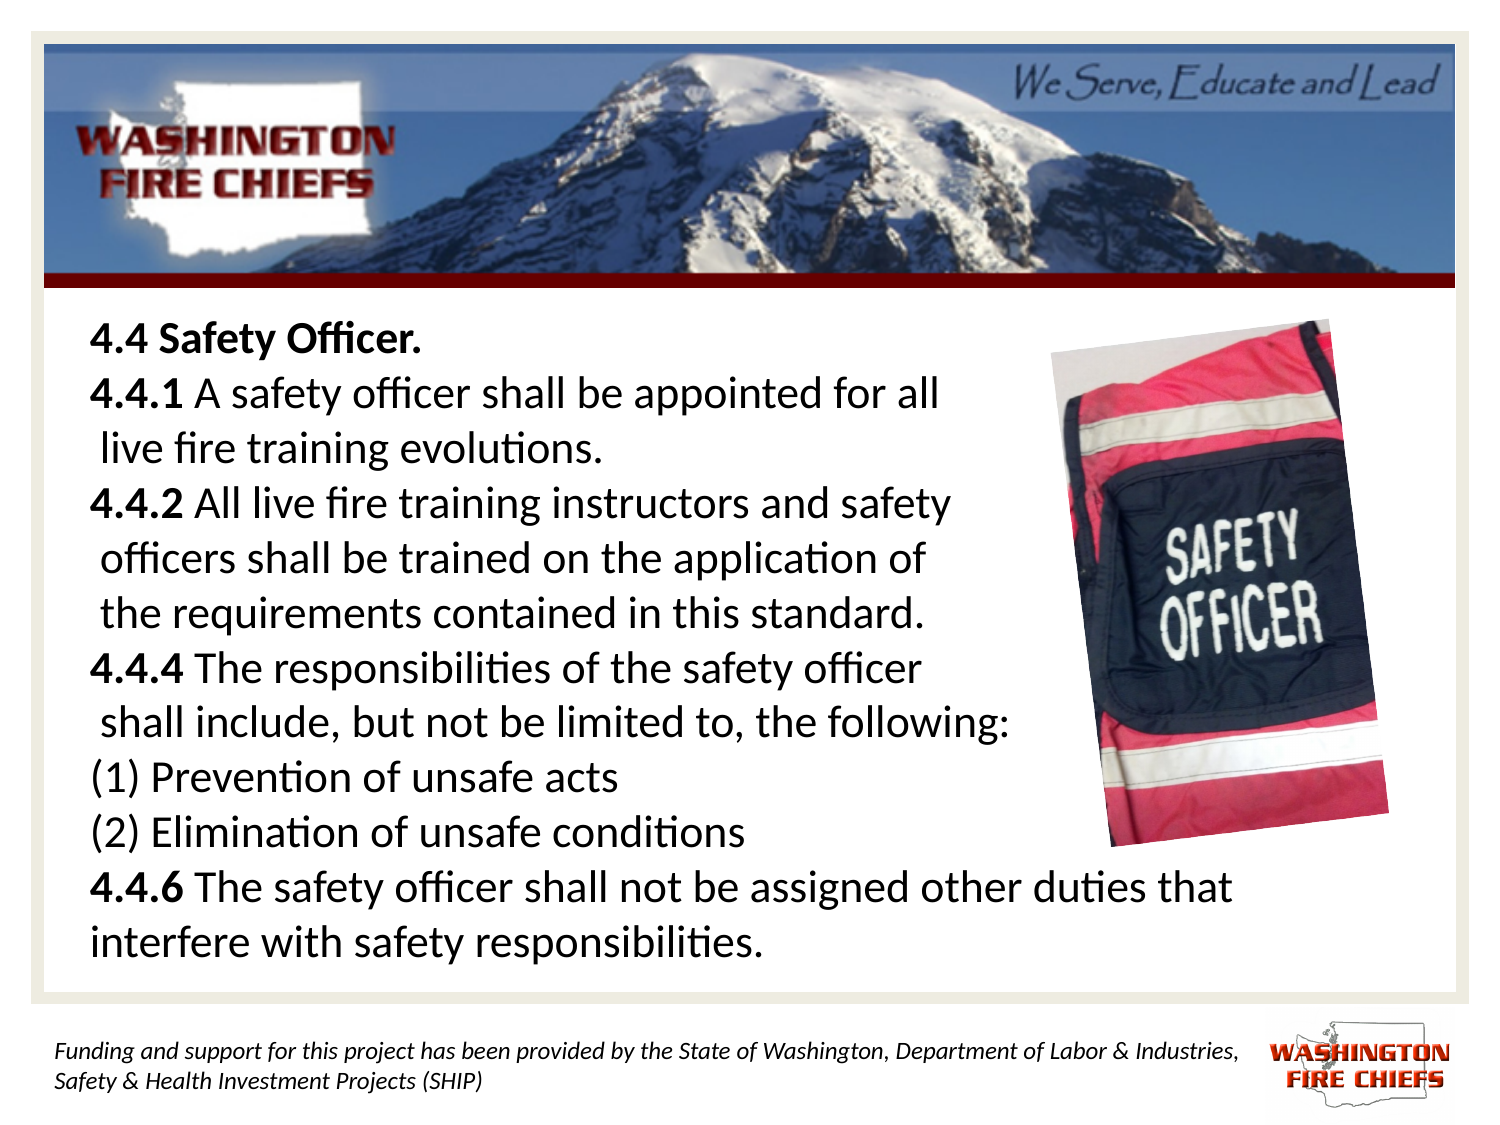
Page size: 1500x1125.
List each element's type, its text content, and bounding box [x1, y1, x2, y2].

picture [43, 43, 1455, 288]
picture [1051, 319, 1389, 847]
text_box [37, 37, 1463, 998]
text_box 4.4 Safety Officer. 4.4.1 A safety officer shall be appointed for all live fire training evolutions. 4.4.2 All live fire training instructors and safety officers shall be trained on the application of the requirements contained in this standard. 4.4.4 The responsibilities of the safety officer shall include, but not be limited to, the following: (1) Prevention of unsafe acts (2) Elimination of unsafe conditions 4.4.6 The safety officer shall not be assigned other duties that interfere with safety responsibilities. [74, 299, 1425, 975]
picture [1265, 1007, 1455, 1125]
